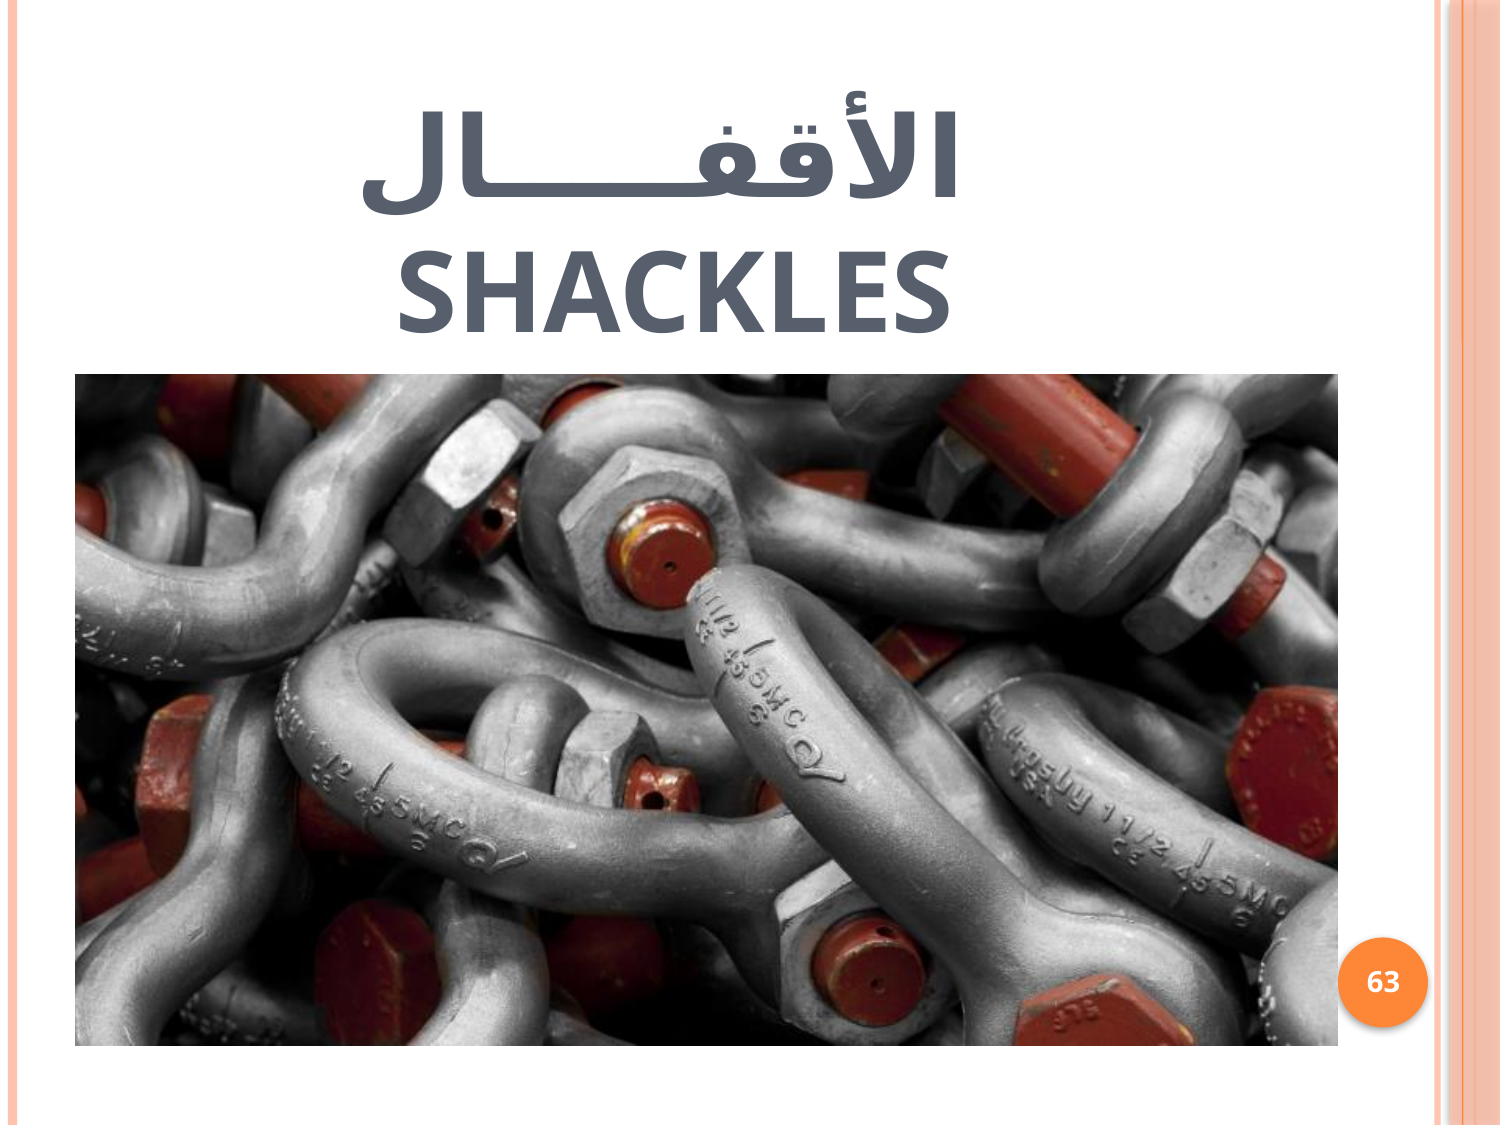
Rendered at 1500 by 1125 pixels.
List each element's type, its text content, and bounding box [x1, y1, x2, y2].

picture [74, 374, 1338, 1047]
slide_number 63 [1344, 940, 1434, 1027]
title الأقفـــــال Shackles [62, 174, 1288, 363]
